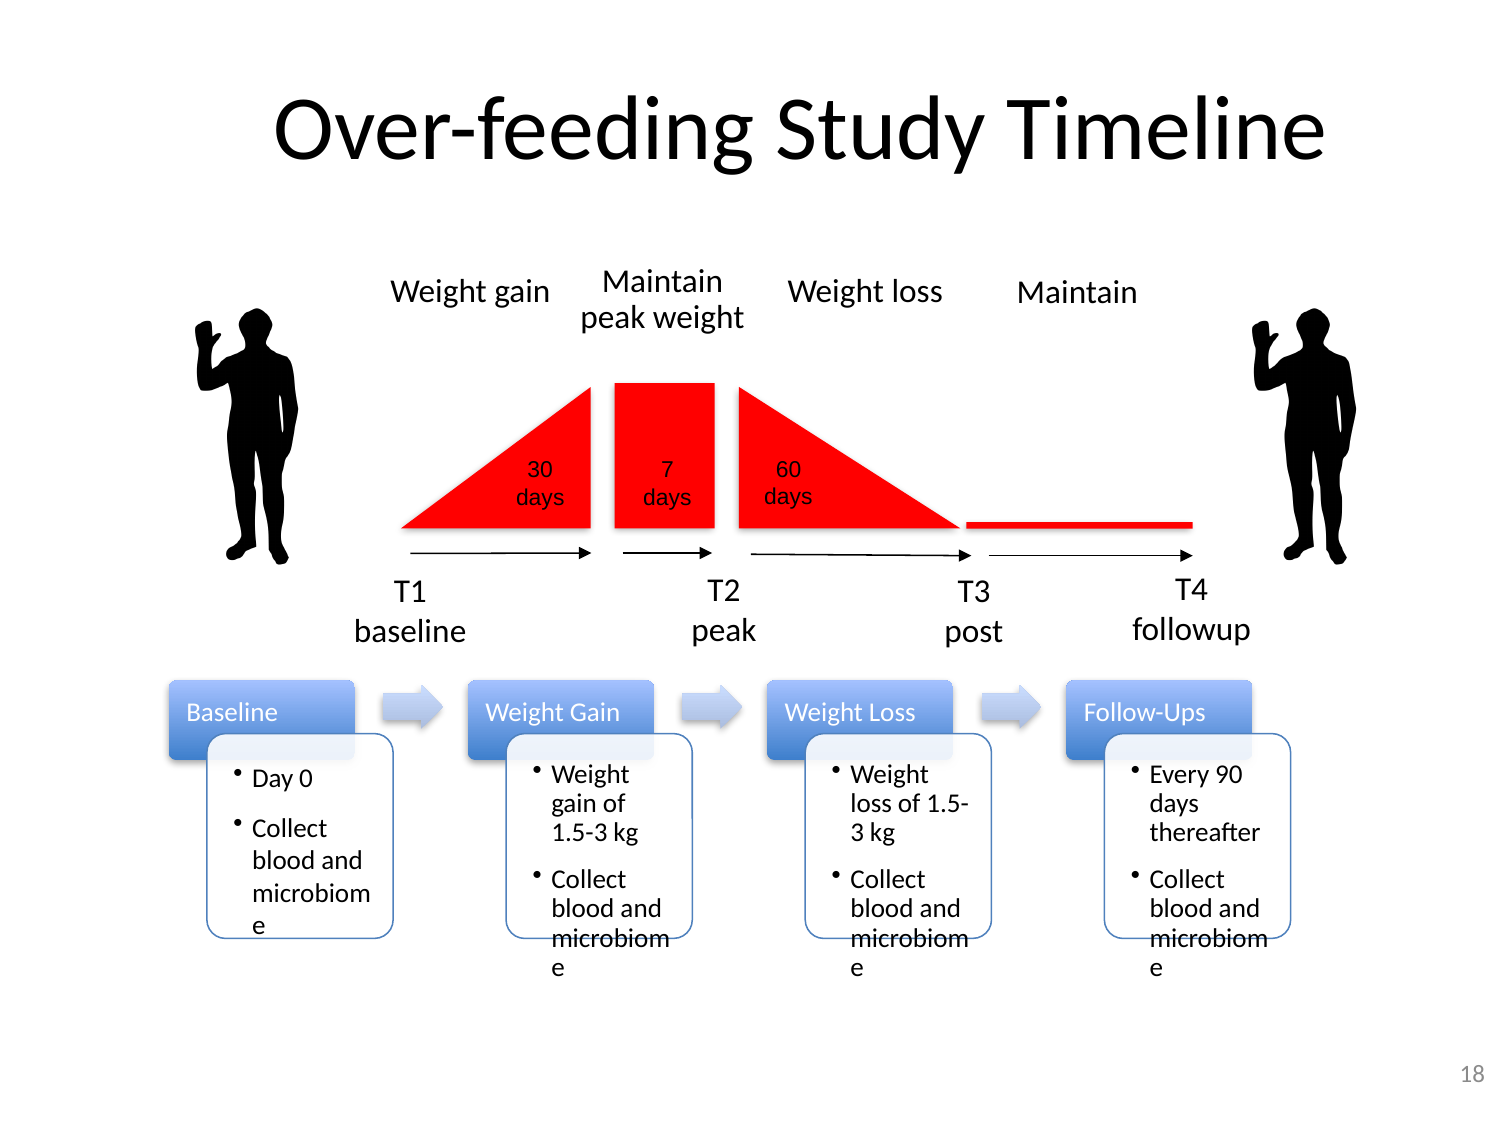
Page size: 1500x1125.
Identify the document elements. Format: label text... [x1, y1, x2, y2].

slide_number 18 [1149, 1042, 1500, 1103]
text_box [168, 231, 1389, 1017]
title Over-feeding Study Timeline [154, 29, 1448, 217]
